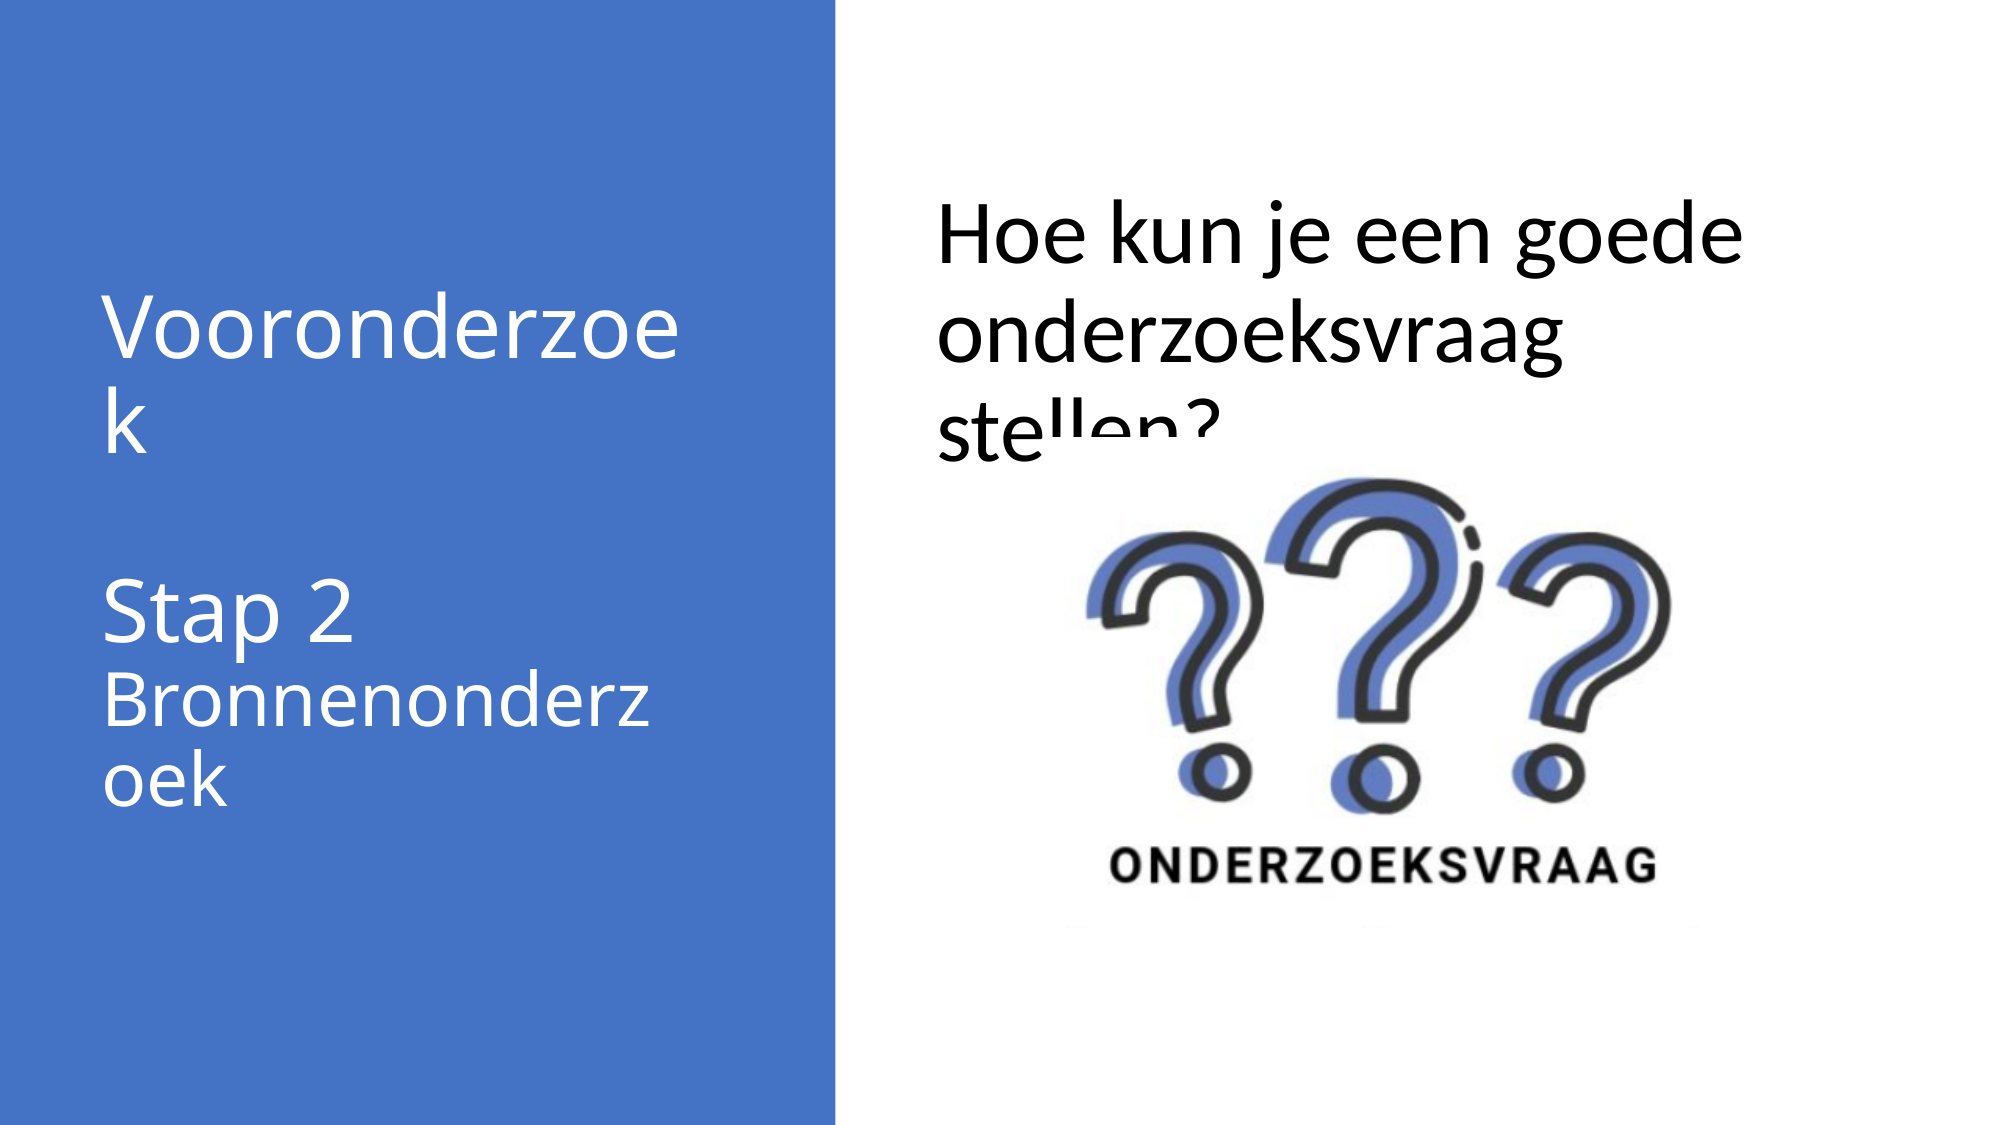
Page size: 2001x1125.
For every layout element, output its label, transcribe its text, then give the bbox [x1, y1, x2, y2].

list Hoe kun je een goede onderzoeksvraag stellen? [921, 176, 1891, 530]
text_box [0, 0, 836, 1125]
picture [1048, 437, 1735, 928]
title Vooronderzoek Stap 2 Bronnenonderzoek [86, 101, 711, 1005]
